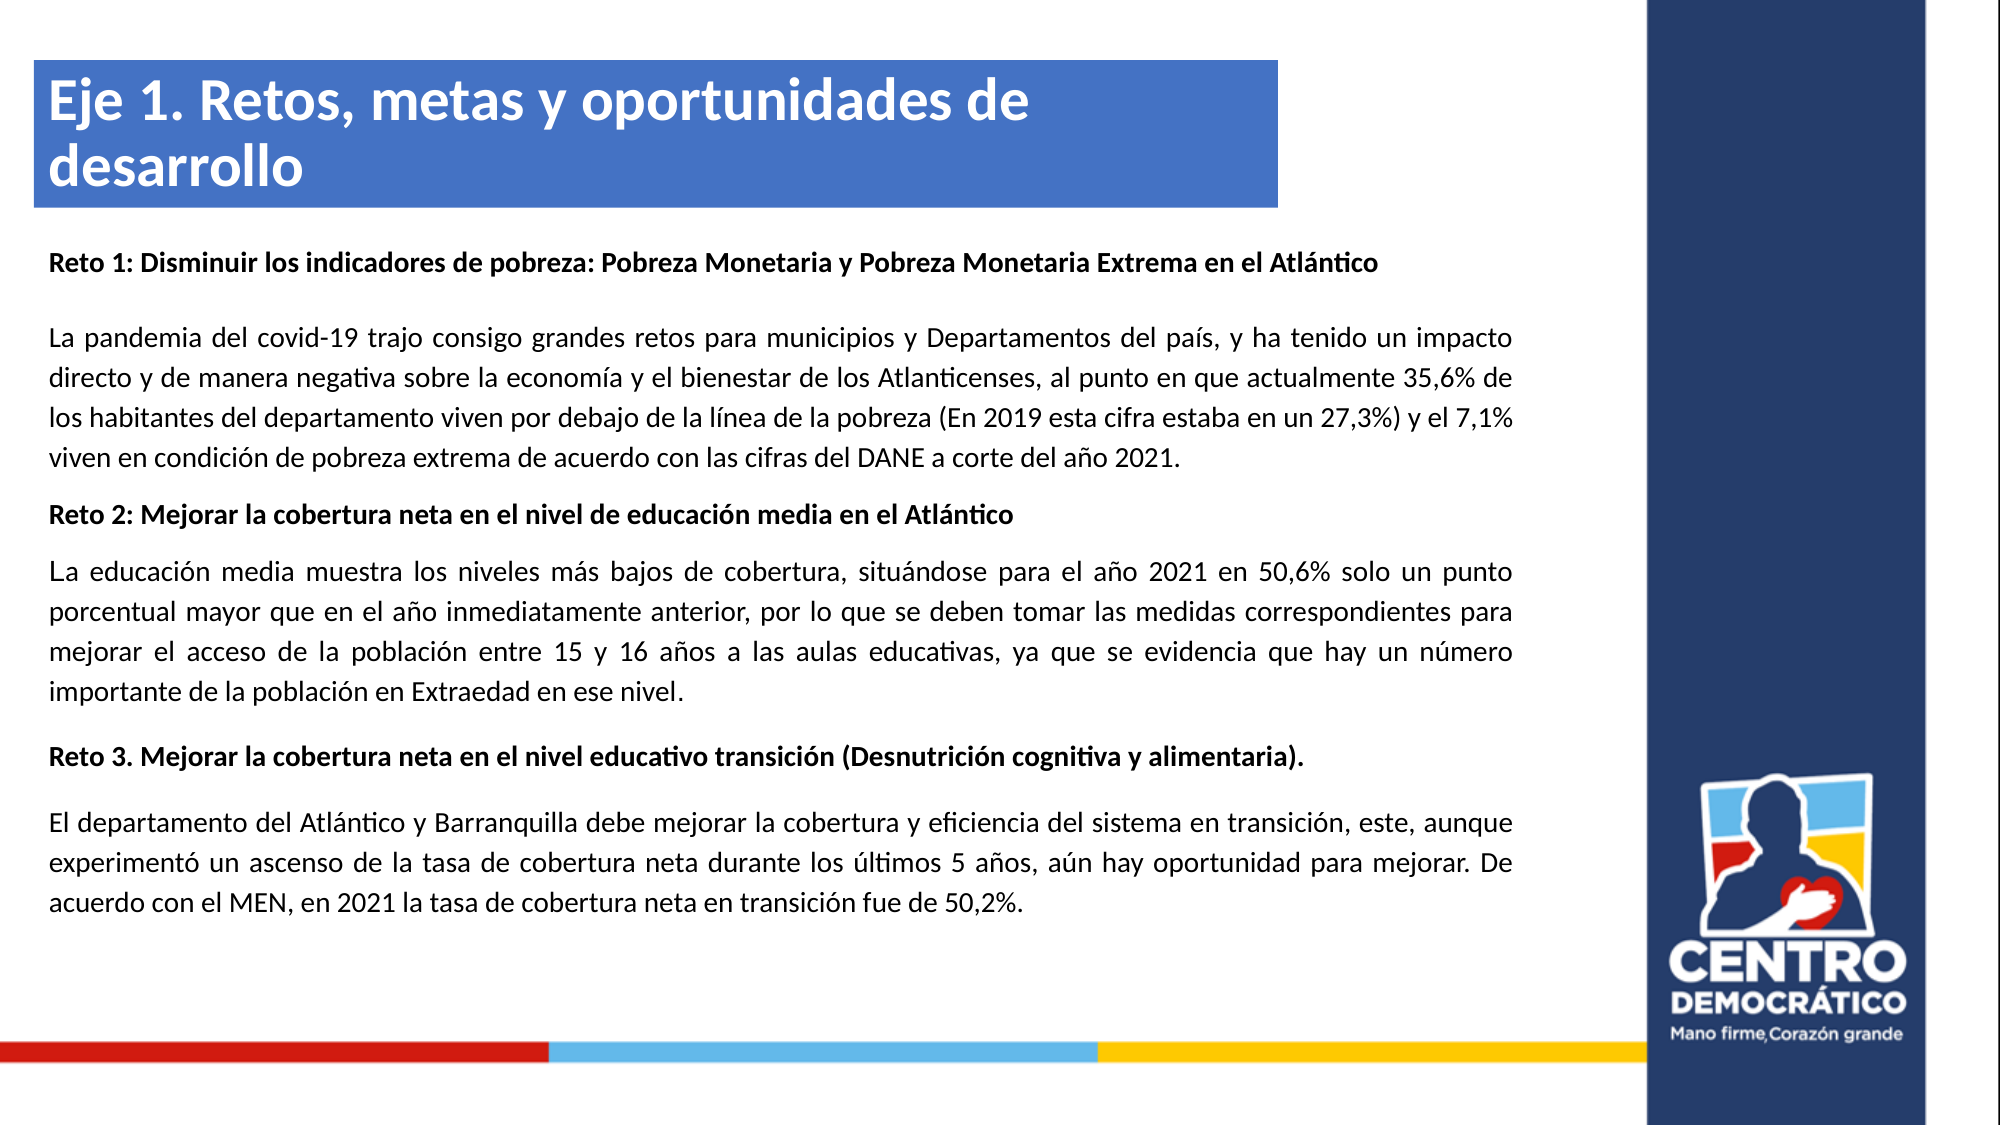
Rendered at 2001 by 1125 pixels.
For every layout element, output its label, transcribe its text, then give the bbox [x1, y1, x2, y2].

picture [0, 0, 2000, 1125]
text_box Reto 1: Disminuir los indicadores de pobreza: Pobreza Monetaria y Pobreza Monetaria Extrema en el Atlántico La pandemia del covid-19 trajo consigo grandes retos para municipios y Departamentos del país, y ha tenido un impacto directo y de manera negativa sobre la economía y el bienestar de los Atlanticenses, al punto en que actualmente 35,6% de los habitantes del departamento viven por debajo de la línea de la pobreza (En 2019 esta cifra estaba en un 27,3%) y el 7,1% viven en condición de pobreza extrema de acuerdo con las cifras del DANE a corte del año 2021. Reto 2: Mejorar la cobertura neta en el nivel de educación media en el Atlántico La educación media muestra los niveles más bajos de cobertura, situándose para el año 2021 en 50,6% solo un punto porcentual mayor que en el año inmediatamente anterior, por lo que se deben tomar las medidas correspondientes para mejorar el acceso de la población entre 15 y 16 años a las aulas educativas, ya que se evidencia que hay un número importante de la población en Extraedad en ese nivel. Reto 3. Mejorar la cobertura neta en el nivel educativo transición (Desnutrición cognitiva y alimentaria). El departamento del Atlántico y Barranquilla debe mejorar la cobertura y eficiencia del sistema en transición, este, aunque experimentó un ascenso de la tasa de cobertura neta durante los últimos 5 años, aún hay oportunidad para mejorar. De acuerdo con el MEN, en 2021 la tasa de cobertura neta en transición fue de 50,2%. [33, 240, 1530, 1111]
title Eje 1. Retos, metas y oportunidades de desarrollo [33, 60, 1278, 208]
